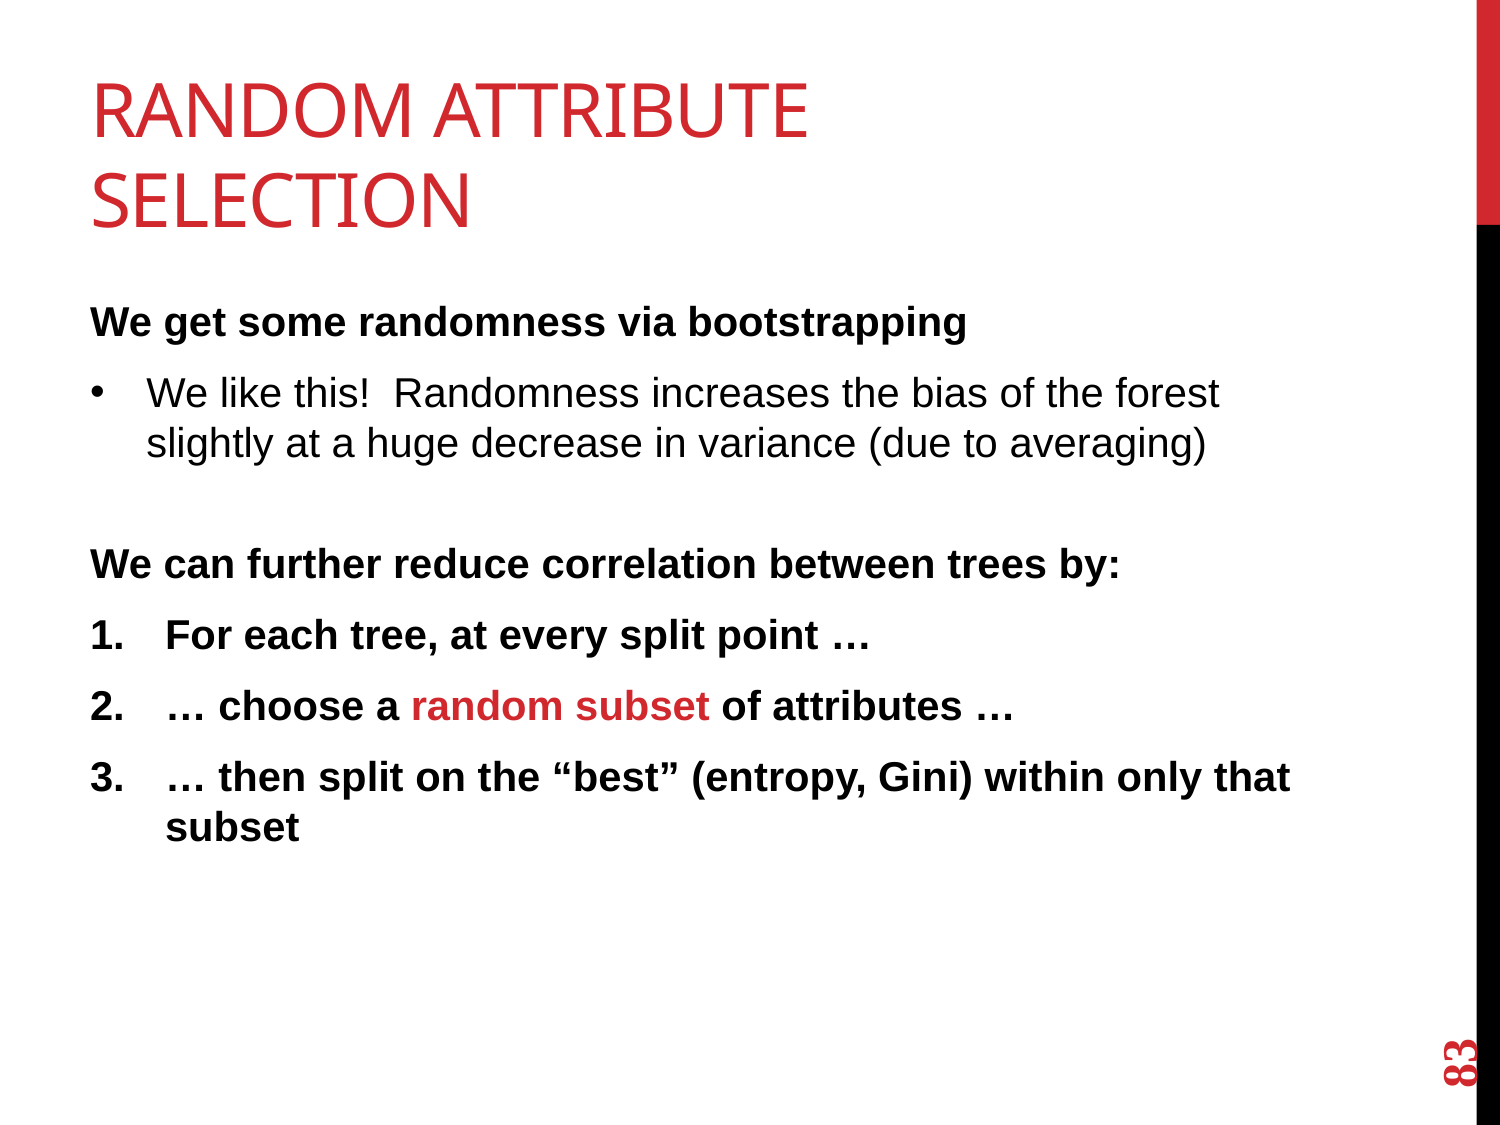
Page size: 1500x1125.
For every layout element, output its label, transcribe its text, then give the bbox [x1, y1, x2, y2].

title Random Attribute selection [75, 25, 1025, 250]
list We get some randomness via bootstrapping We like this! Randomness increases the bias of the forest slightly at a huge decrease in variance (due to averaging) We can further reduce correlation between trees by: For each tree, at every split point … … choose a random subset of attributes … … then split on the “best” (entropy, Gini) within only that subset [75, 287, 1325, 1005]
slide_number 83 [1427, 887, 1488, 1104]
